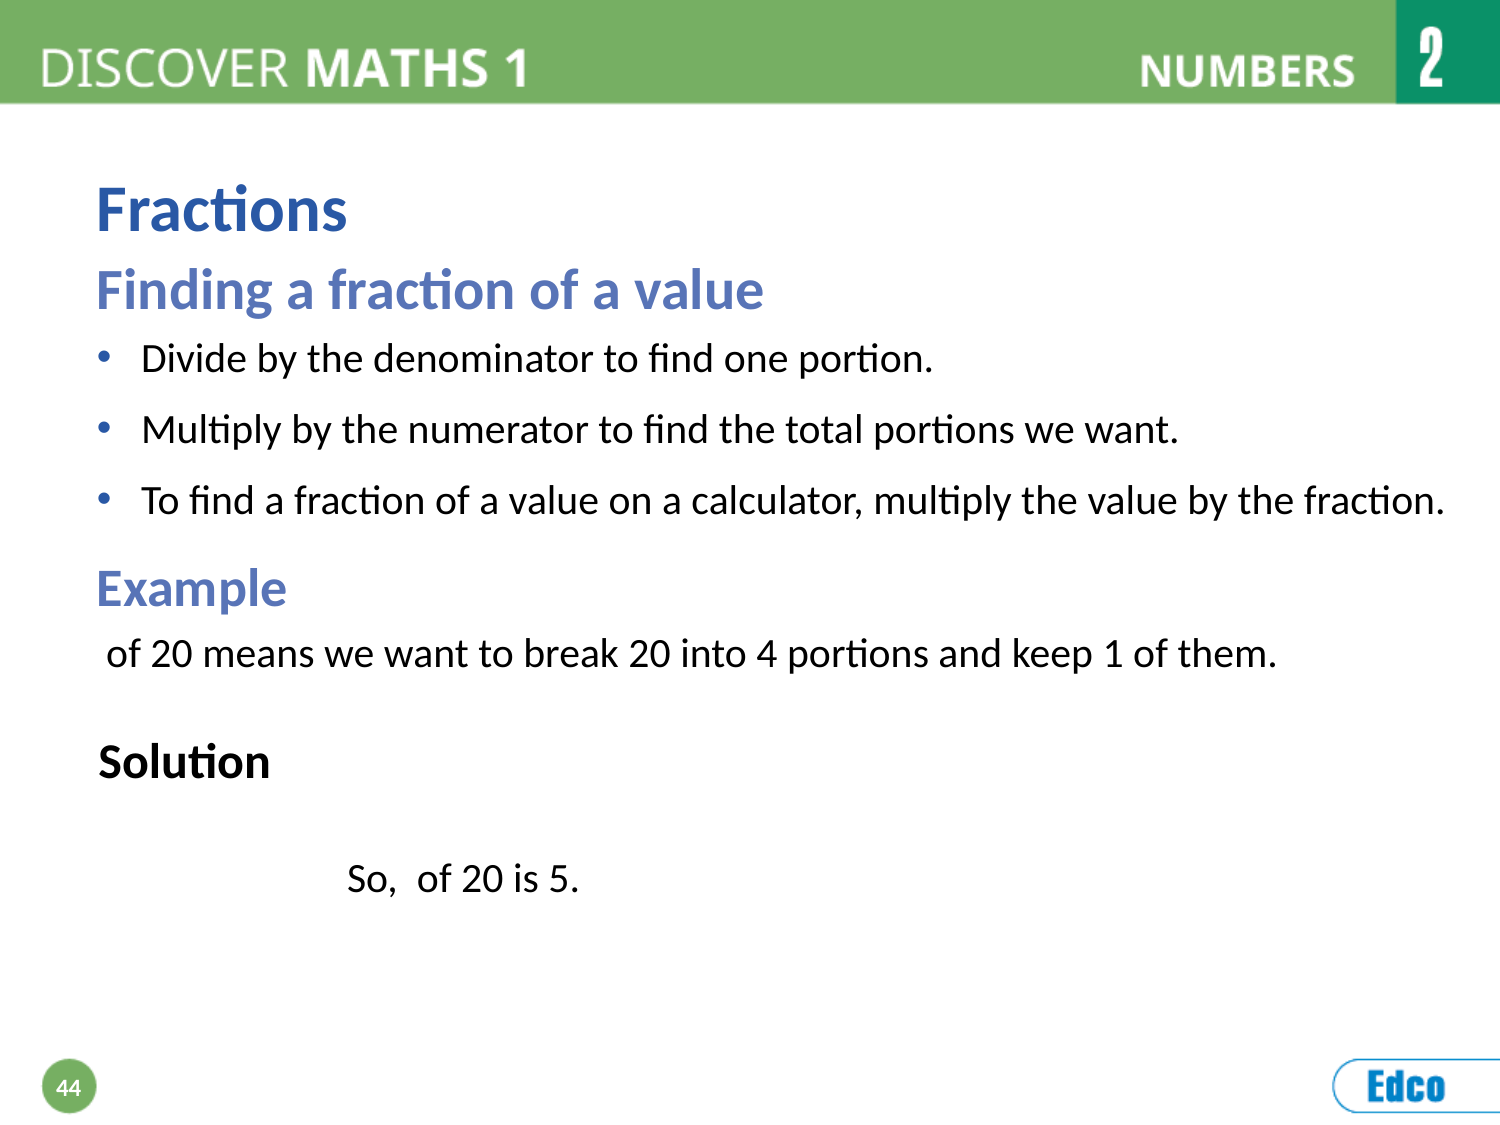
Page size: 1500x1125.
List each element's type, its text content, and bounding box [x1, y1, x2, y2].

text_box Solution [83, 721, 637, 797]
text_box Example [82, 544, 635, 625]
text_box Fractions [82, 157, 364, 243]
picture [0, 0, 1500, 1125]
text_box Divide by the denominator to find one portion. Multiply by the numerator to find the total portions we want. To find a fraction of a value on a calculator, multiply the value by the fraction. [82, 323, 1471, 601]
text_box Finding a fraction of a value [82, 243, 842, 323]
